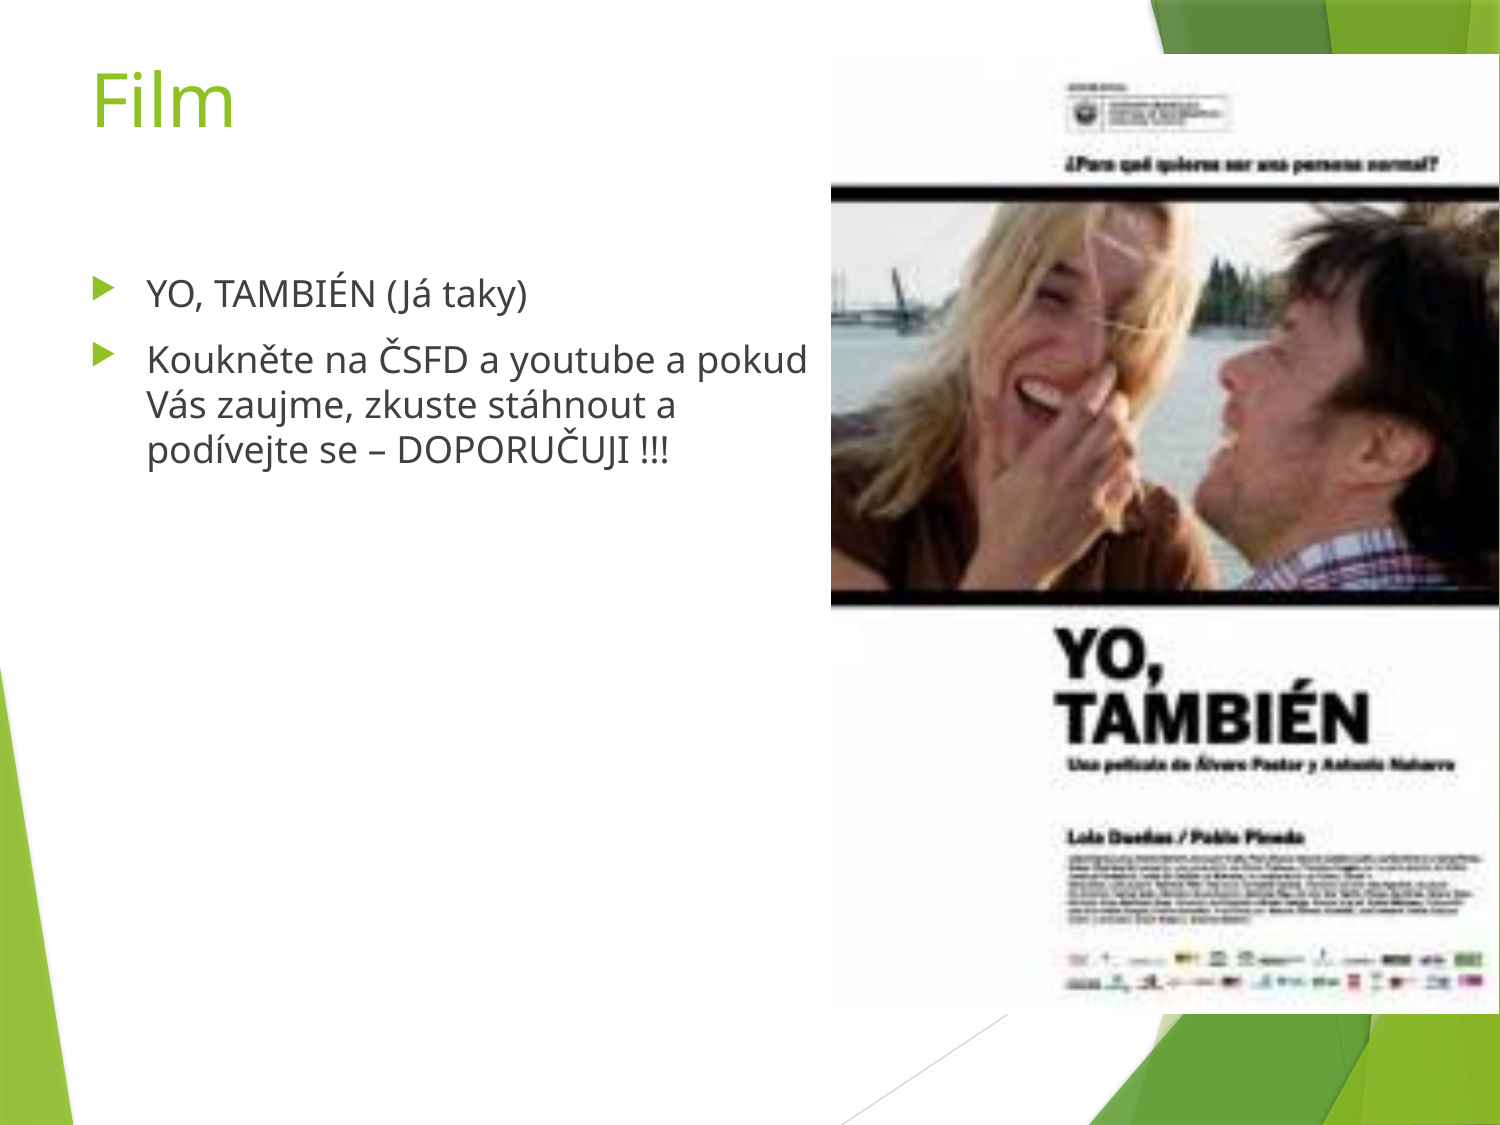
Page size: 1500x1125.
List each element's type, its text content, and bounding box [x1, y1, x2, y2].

title Film [75, 45, 832, 233]
list YO, TAMBIÉN (Já taky) Koukněte na ČSFD a youtube a pokud Vás zaujme, zkuste stáhnout a podívejte se – DOPORUČUJI !!! [75, 262, 825, 1005]
picture [830, 53, 1499, 1014]
